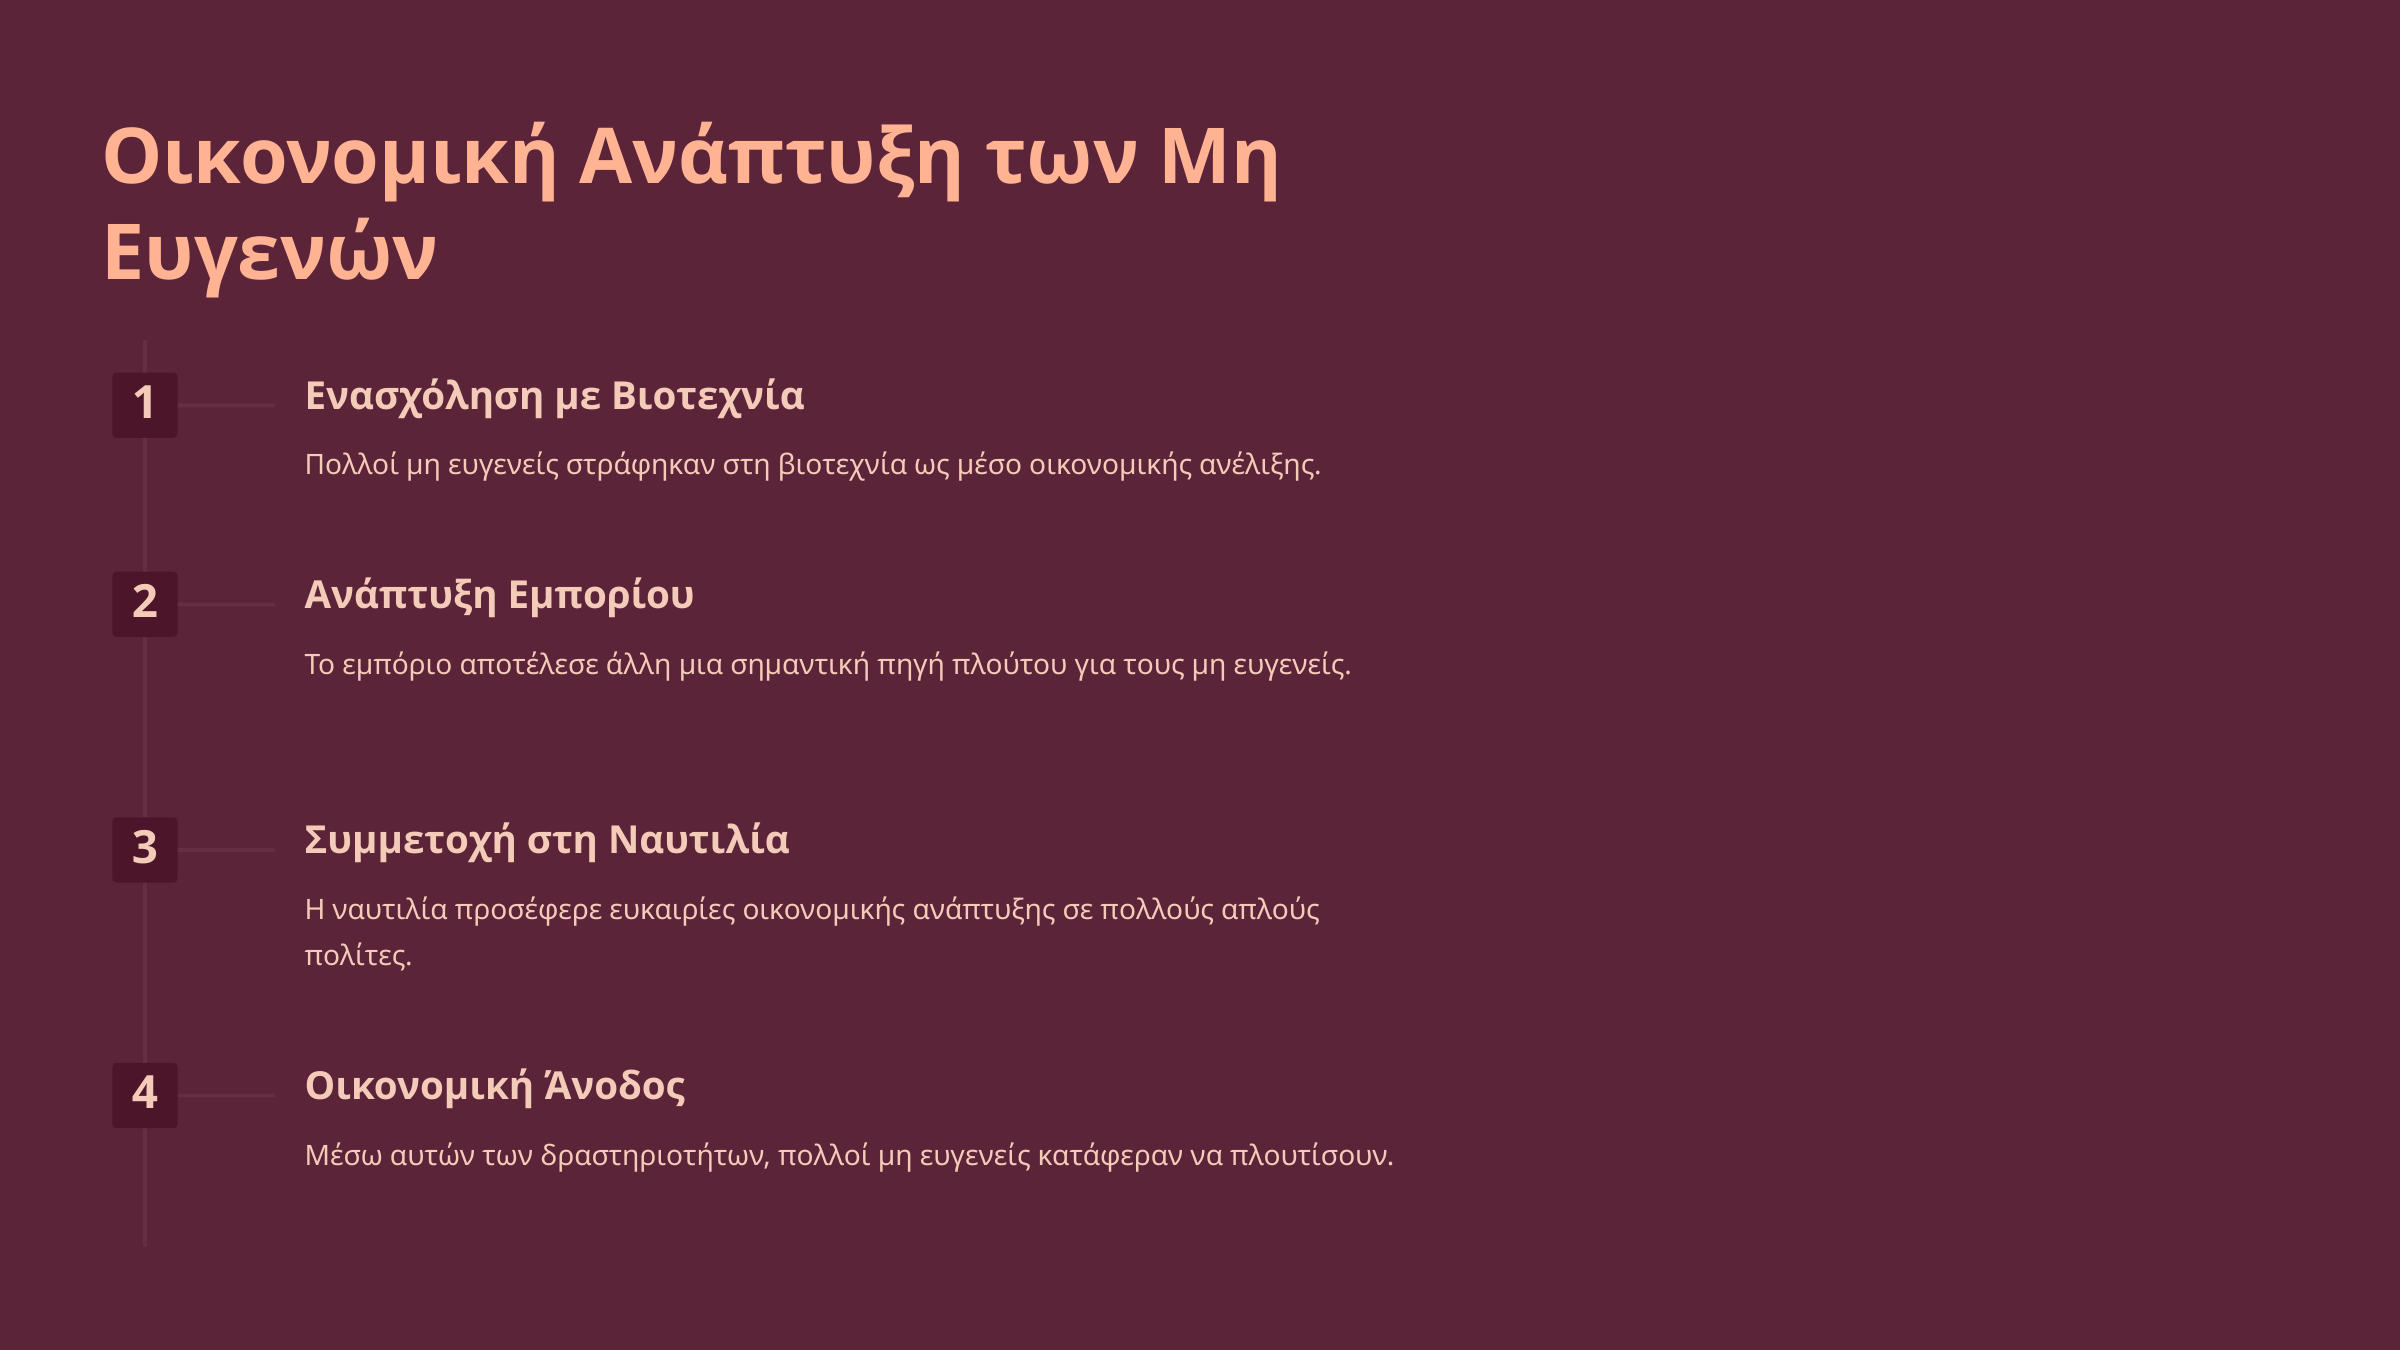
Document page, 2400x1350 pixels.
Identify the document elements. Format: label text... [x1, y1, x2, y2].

text_box [178, 1093, 276, 1098]
text_box [143, 1129, 147, 1247]
text_box 1 [133, 382, 157, 429]
text_box 2 [131, 581, 159, 628]
text_box Ενασχόληση με Βιοτεχνία [304, 368, 772, 418]
text_box Οικονομική Ανάπτυξη των Μη Ευγενών [101, 102, 1399, 297]
text_box Πολλοί μη ευγενείς στράφηκαν στη βιοτεχνία ως μέσο οικονομικής ανέλιξης. [304, 434, 1399, 482]
text_box [112, 1062, 178, 1129]
text_box [178, 602, 276, 607]
text_box [143, 339, 147, 372]
text_box [112, 571, 178, 637]
text_box Μέσω αυτών των δραστηριοτήτων, πολλοί μη ευγενείς κατάφεραν να πλουτίσουν. [304, 1125, 1399, 1218]
text_box Η ναυτιλία προσέφερε ευκαιρίες οικονομικής ανάπτυξης σε πολλούς απλούς πολίτες. [304, 879, 1399, 973]
text_box Οικονομική Άνοδος [304, 1059, 692, 1108]
text_box Ανάπτυξη Εμπορίου [304, 568, 692, 617]
text_box [112, 817, 178, 883]
text_box 3 [130, 826, 160, 874]
text_box [178, 848, 276, 852]
text_box [178, 403, 276, 408]
text_box [112, 372, 178, 438]
text_box 4 [130, 1072, 160, 1119]
text_box [143, 438, 147, 571]
text_box [143, 637, 147, 817]
text_box Το εμπόριο αποτέλεσε άλλη μια σημαντική πηγή πλούτου για τους μη ευγενείς. [304, 633, 1399, 727]
text_box [143, 883, 147, 1062]
text_box Συμμετοχή στη Ναυτιλία [304, 813, 751, 862]
